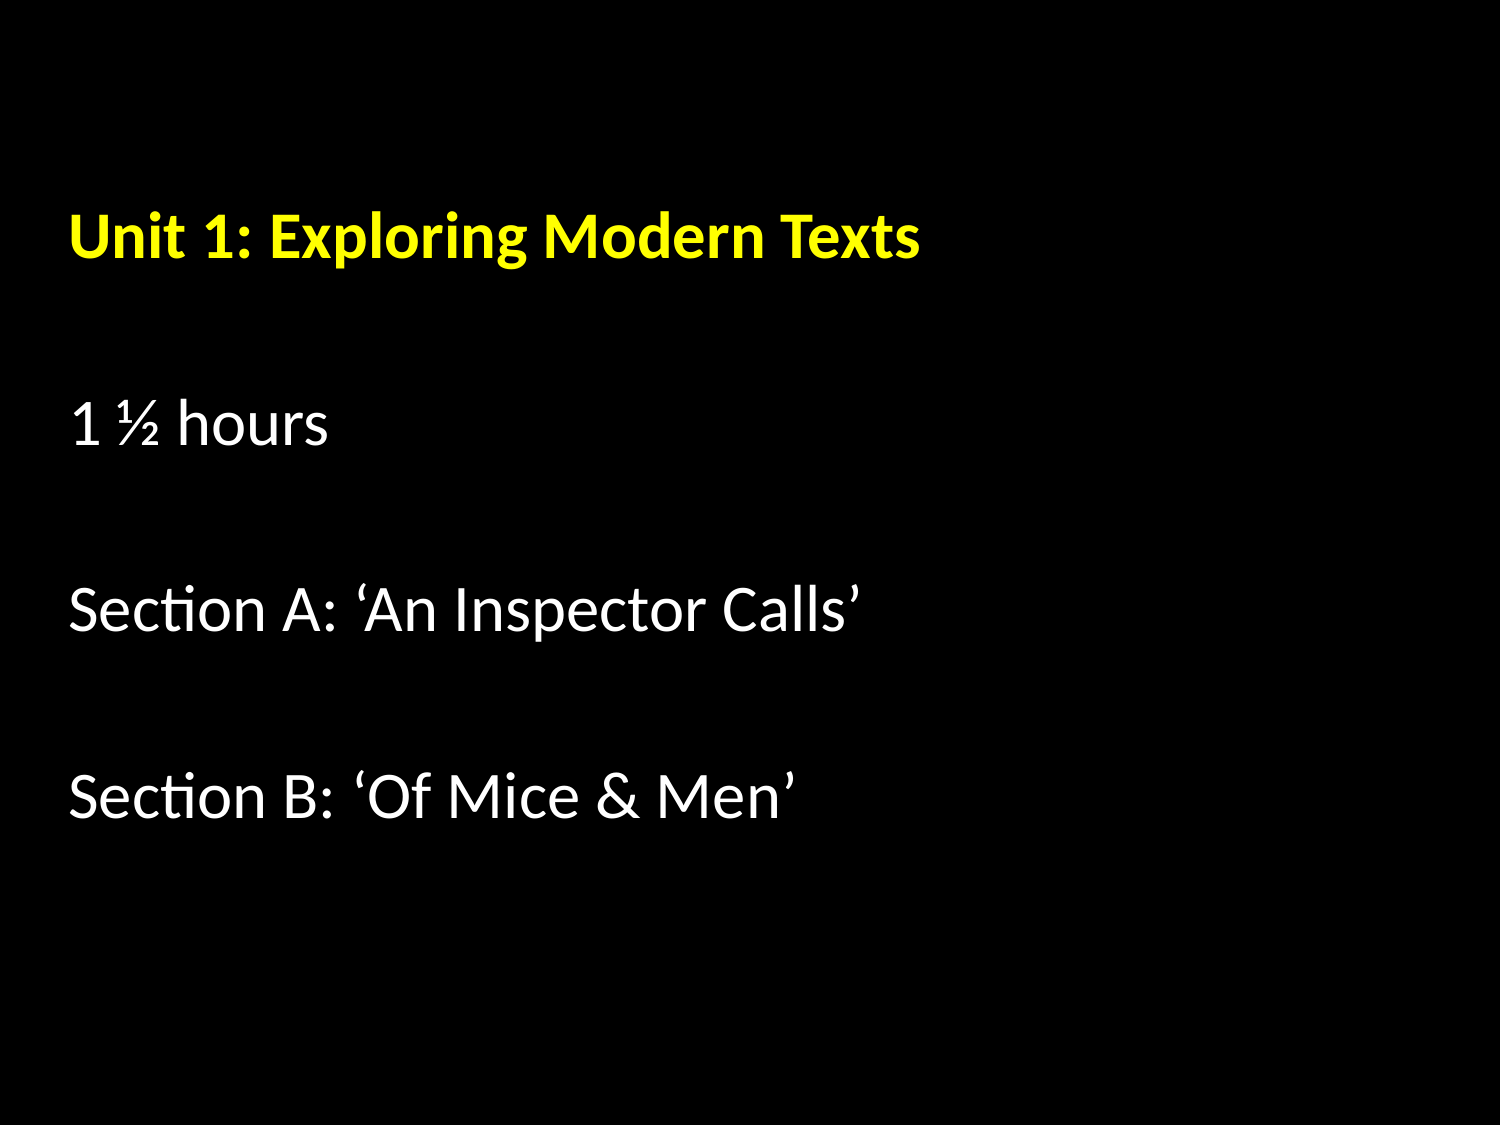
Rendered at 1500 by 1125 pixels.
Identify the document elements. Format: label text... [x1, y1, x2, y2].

subtitle Unit 1: Exploring Modern Texts 1 ½ hours Section A: ‘An Inspector Calls’ Section B: ‘Of Mice & Men’ [53, 184, 1436, 472]
